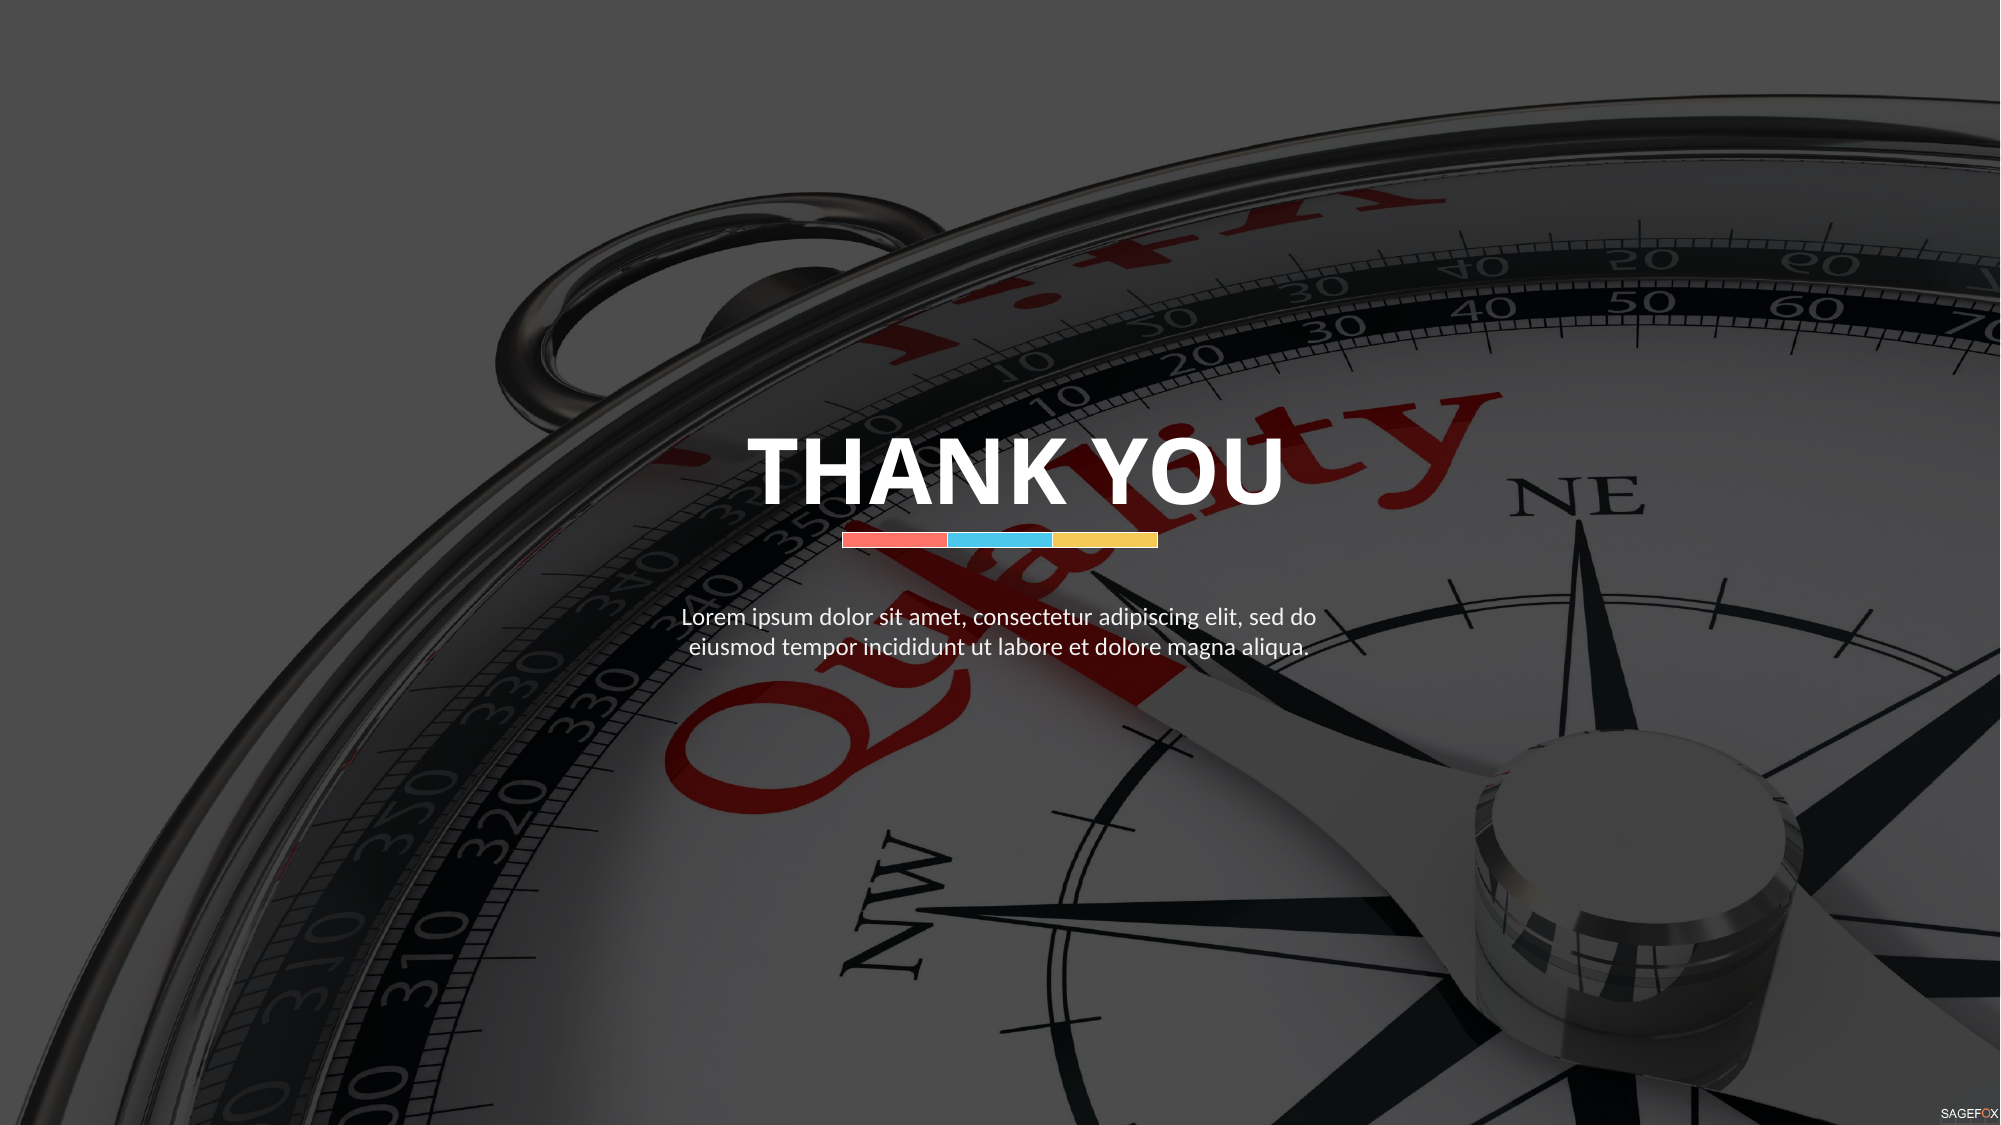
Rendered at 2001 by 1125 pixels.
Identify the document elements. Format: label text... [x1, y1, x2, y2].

picture [0, 0, 2001, 1125]
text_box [842, 532, 1158, 548]
text_box Lorem ipsum dolor sit amet, consectetur adipiscing elit, sed do eiusmod tempor incididunt ut labore et dolore magna aliqua. [660, 593, 1340, 668]
text_box THANK YOU [565, 405, 1470, 531]
